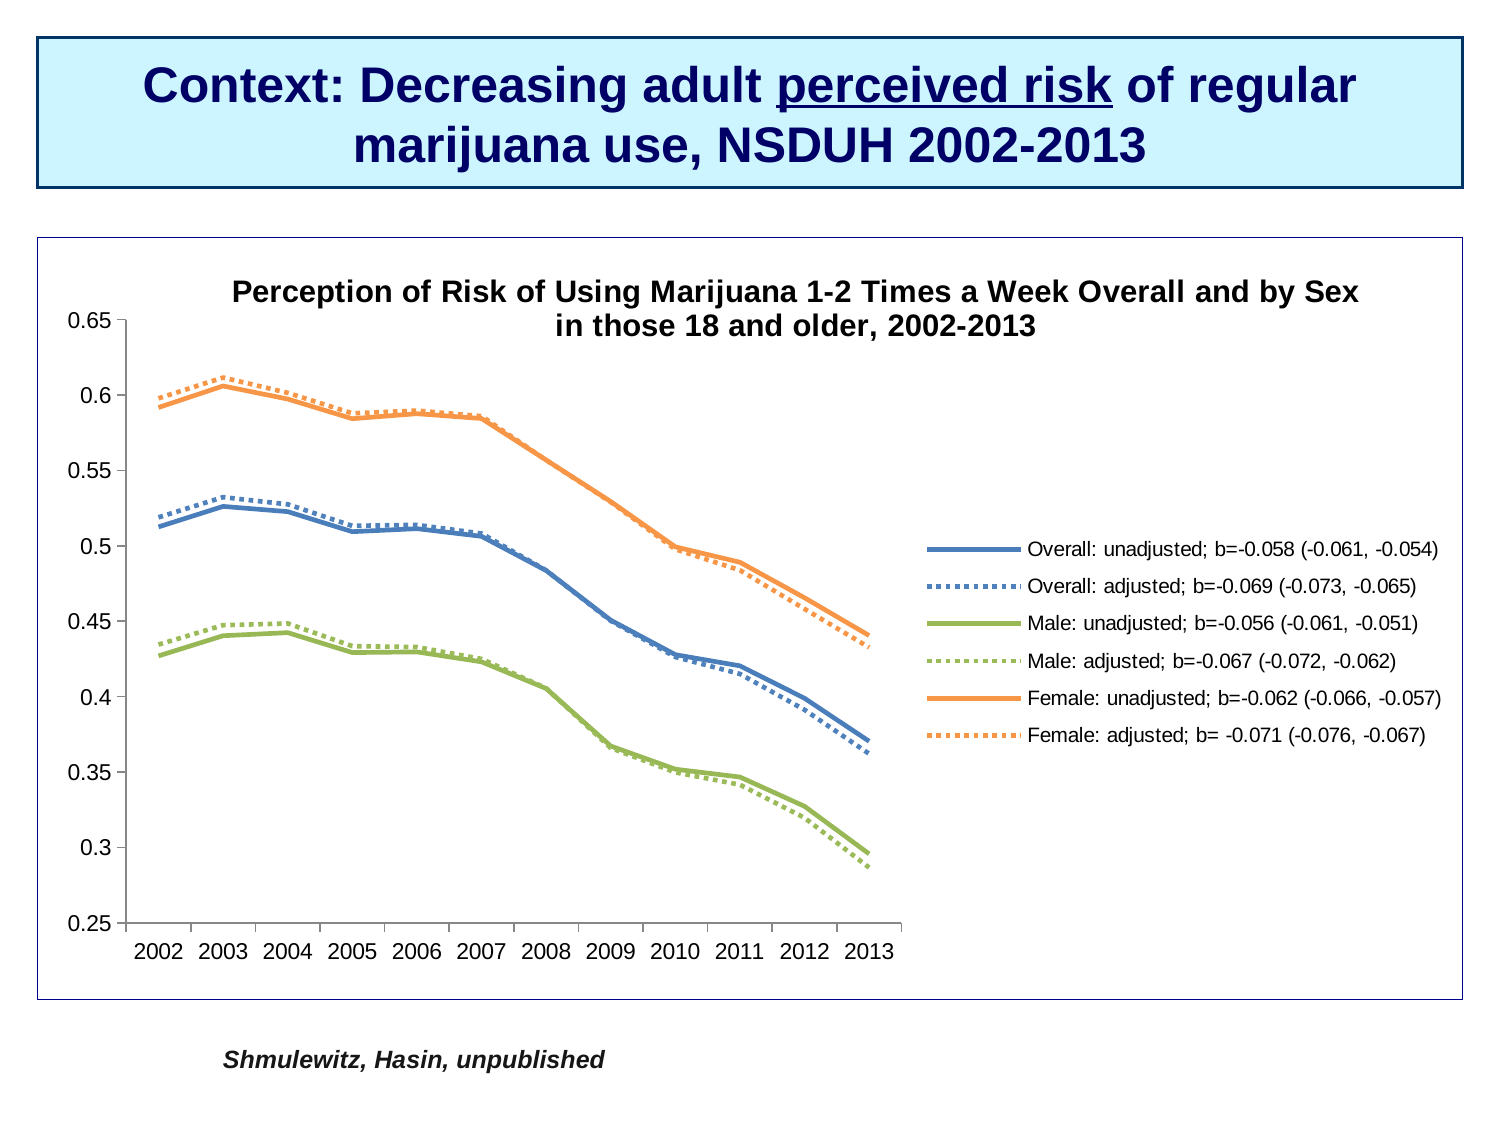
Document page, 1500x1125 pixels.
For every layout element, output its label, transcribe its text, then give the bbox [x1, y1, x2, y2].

text_box Shmulewitz, Hasin, unpublished [207, 1036, 621, 1081]
title Context: Decreasing adult perceived risk of regular marijuana use, NSDUH 2002-2013 [36, 36, 1464, 189]
chart [37, 237, 1463, 1001]
